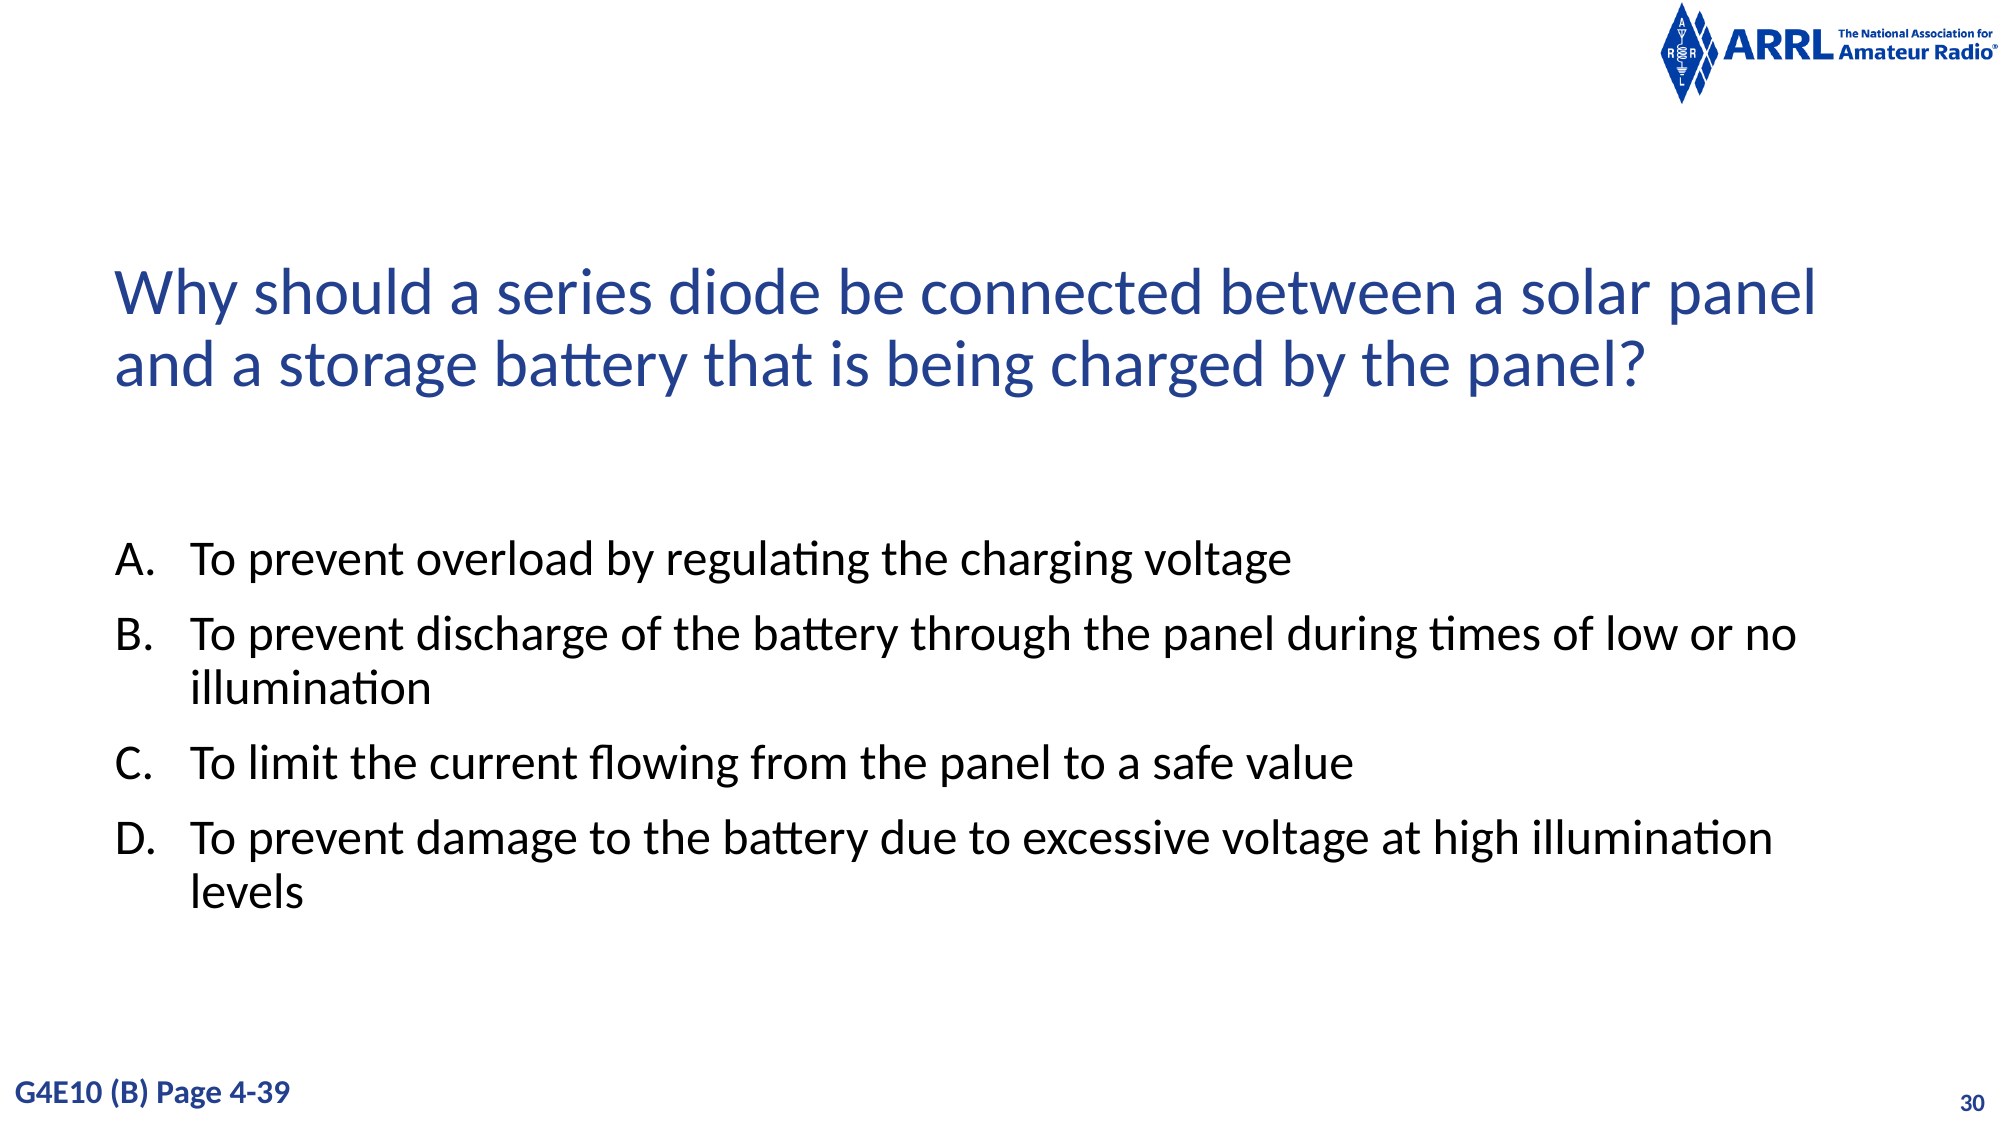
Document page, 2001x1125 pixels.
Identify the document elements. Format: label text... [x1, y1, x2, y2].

text_box G4E10 (B) Page 4-39 [0, 1062, 1313, 1118]
list To prevent overload by regulating the charging voltage To prevent discharge of the battery through the panel during times of low or no illumination To limit the current flowing from the panel to a safe value To prevent damage to the battery due to excessive voltage at high illumination levels [99, 525, 1900, 1005]
picture [1658, 0, 1999, 106]
title Why should a series diode be connected between a solar panel and a storage battery that is being charged by the panel? [99, 249, 1900, 468]
text_box 30 [1899, 1079, 2000, 1125]
